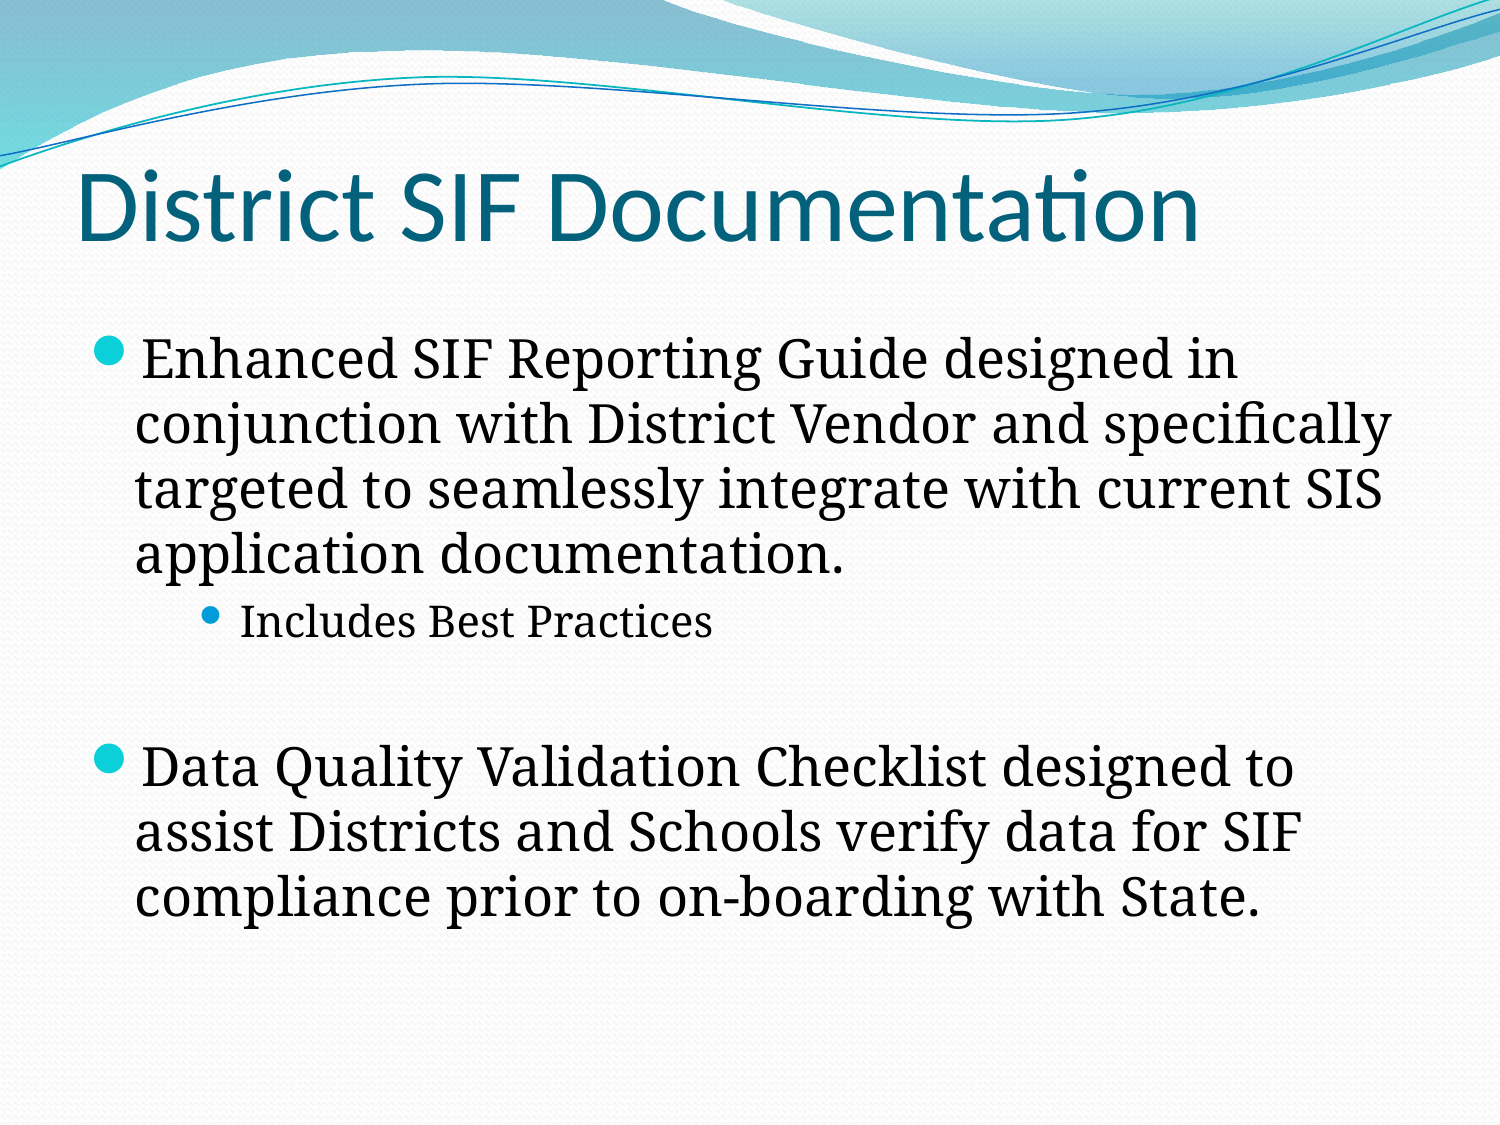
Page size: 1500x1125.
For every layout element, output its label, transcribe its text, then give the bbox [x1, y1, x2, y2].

title District SIF Documentation [75, 115, 1425, 263]
list Enhanced SIF Reporting Guide designed in conjunction with District Vendor and specifically targeted to seamlessly integrate with current SIS application documentation. Includes Best Practices Data Quality Validation Checklist designed to assist Districts and Schools verify data for SIF compliance prior to on-boarding with State. [75, 317, 1425, 1038]
